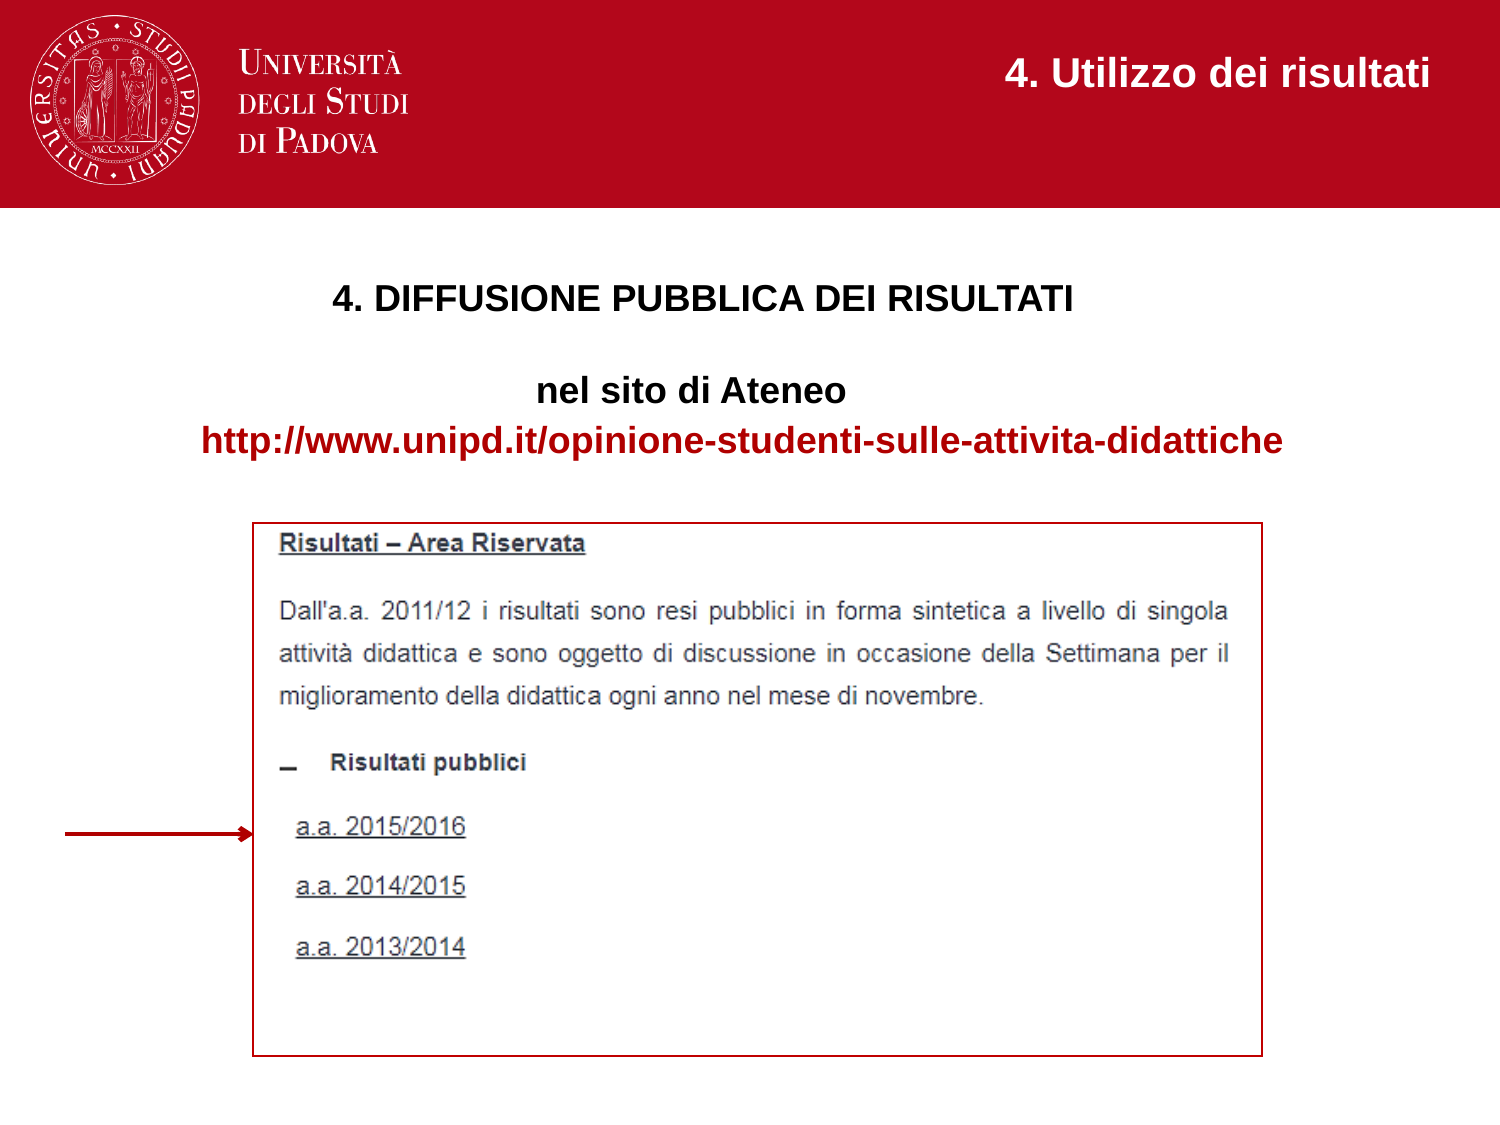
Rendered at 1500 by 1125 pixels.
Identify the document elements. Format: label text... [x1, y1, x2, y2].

picture [29, 15, 408, 185]
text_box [64, 523, 1262, 1056]
text_box nel sito di Ateneo [520, 359, 863, 464]
text_box http://www.unipd.it/opinione-studenti-sulle-attivita-didattiche [87, 408, 1399, 469]
text_box 4. Utilizzo dei risultati [0, 0, 1500, 208]
text_box 4. DIFFUSIONE PUBBLICA DEI RISULTATI [317, 266, 1090, 327]
